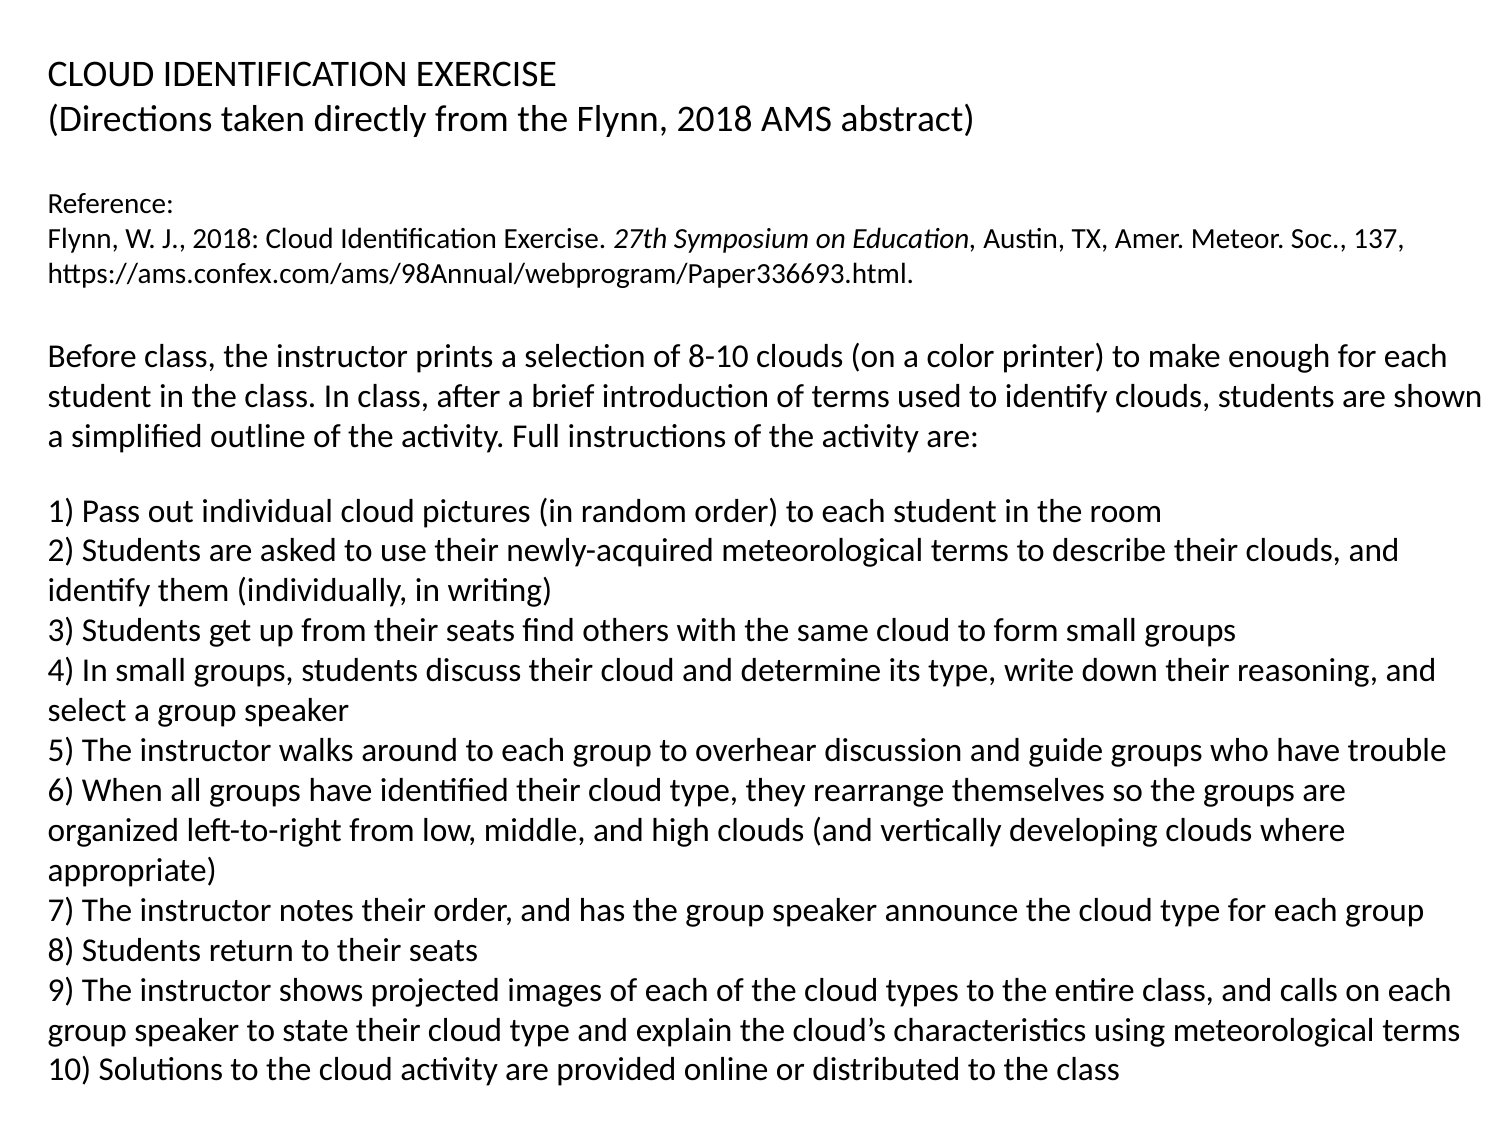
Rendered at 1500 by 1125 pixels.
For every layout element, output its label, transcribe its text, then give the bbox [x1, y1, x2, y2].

text_box CLOUD IDENTIFICATION EXERCISE (Directions taken directly from the Flynn, 2018 AMS abstract) Reference: Flynn, W. J., 2018: Cloud Identification Exercise. 27th Symposium on Education, Austin, TX, Amer. Meteor. Soc., 137, https://ams.confex.com/ams/98Annual/webprogram/Paper336693.html. Before class, the instructor prints a selection of 8-10 clouds (on a color printer) to make enough for each student in the class. In class, after a brief introduction of terms used to identify clouds, students are shown a simplified outline of the activity. Full instructions of the activity are: 1) Pass out individual cloud pictures (in random order) to each student in the room 2) Students are asked to use their newly-acquired meteorological terms to describe their clouds, and identify them (individually, in writing) 3) Students get up from their seats find others with the same cloud to form small groups 4) In small groups, students discuss their cloud and determine its type, write down their reasoning, and select a group speaker 5) The instructor walks around to each group to overhear discussion and guide groups who have trouble 6) When all groups have identified their cloud type, they rearrange themselves so the groups are organized left-to-right from low, middle, and high clouds (and vertically developing clouds where appropriate) 7) The instructor notes their order, and has the group speaker announce the cloud type for each group 8) Students return to their seats 9) The instructor shows projected images of each of the cloud types to the entire class, and calls on each group speaker to state their cloud type and explain the cloud’s characteristics using meteorological terms 10) Solutions to the cloud activity are provided online or distributed to the class [32, 41, 1500, 1125]
